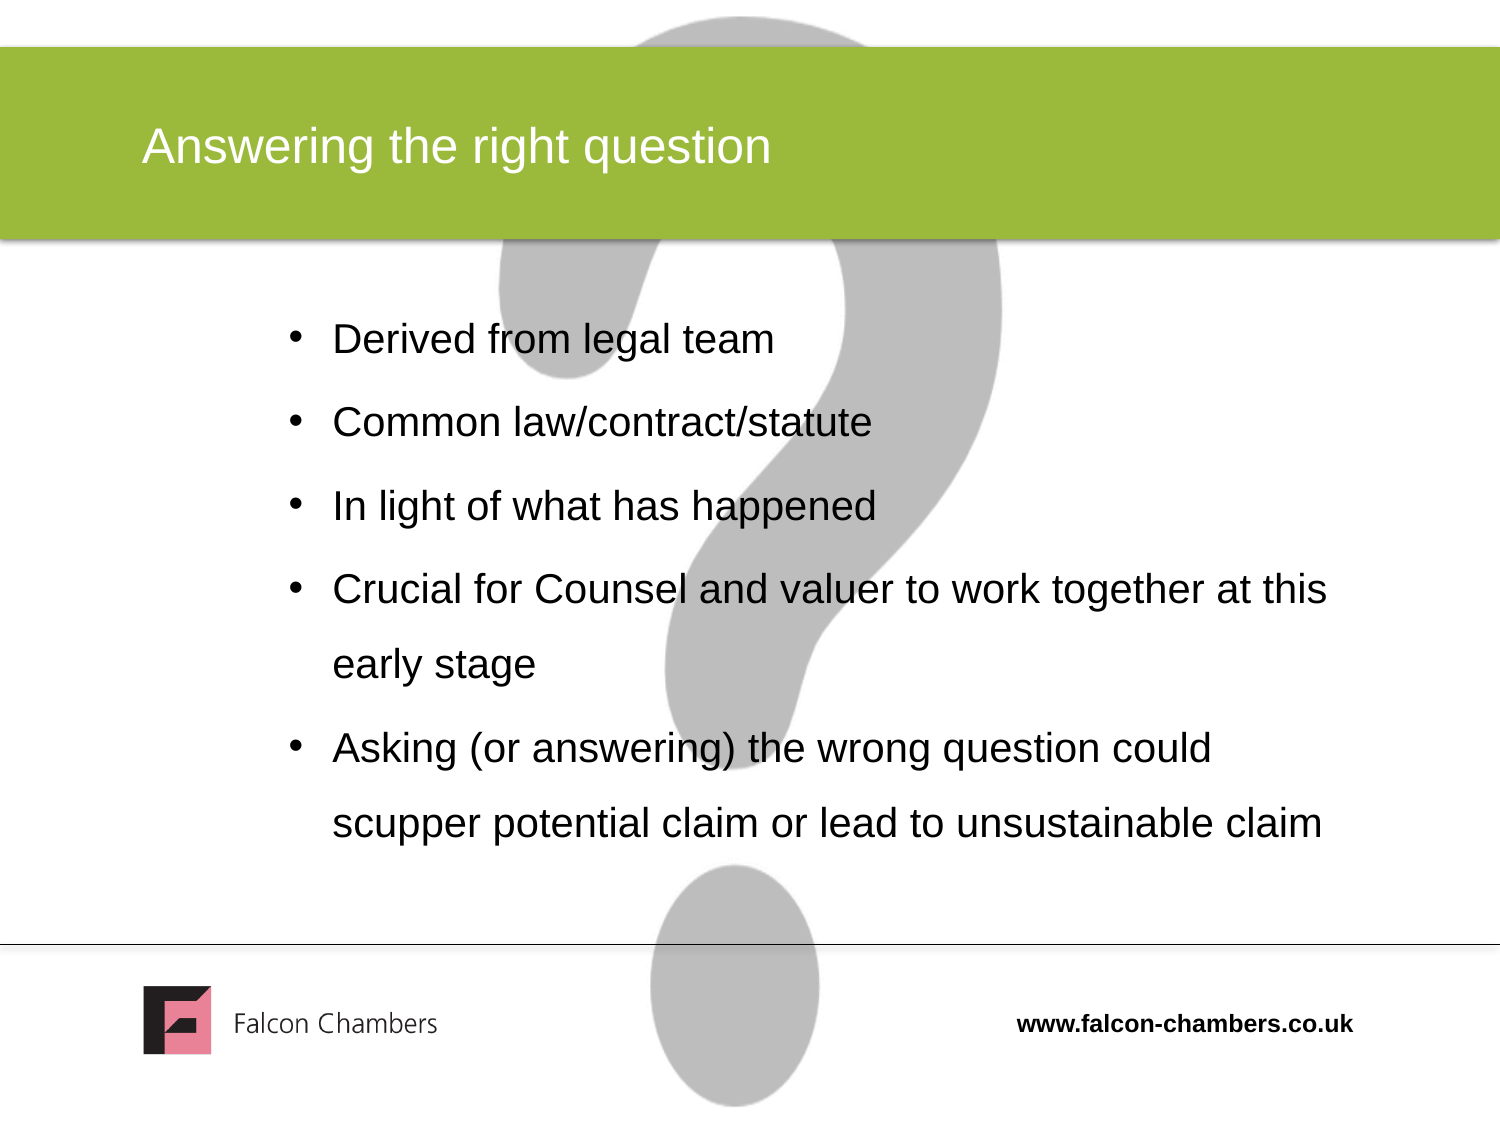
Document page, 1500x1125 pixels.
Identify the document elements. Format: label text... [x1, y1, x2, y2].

picture [29, 975, 443, 1109]
list Derived from legal team Common law/contract/statute In light of what has happened Crucial for Counsel and valuer to work together at this early stage Asking (or answering) the wrong question could scupper potential claim or lead to unsustainable claim [288, 286, 1355, 921]
title Answering the right question [141, 47, 1355, 240]
